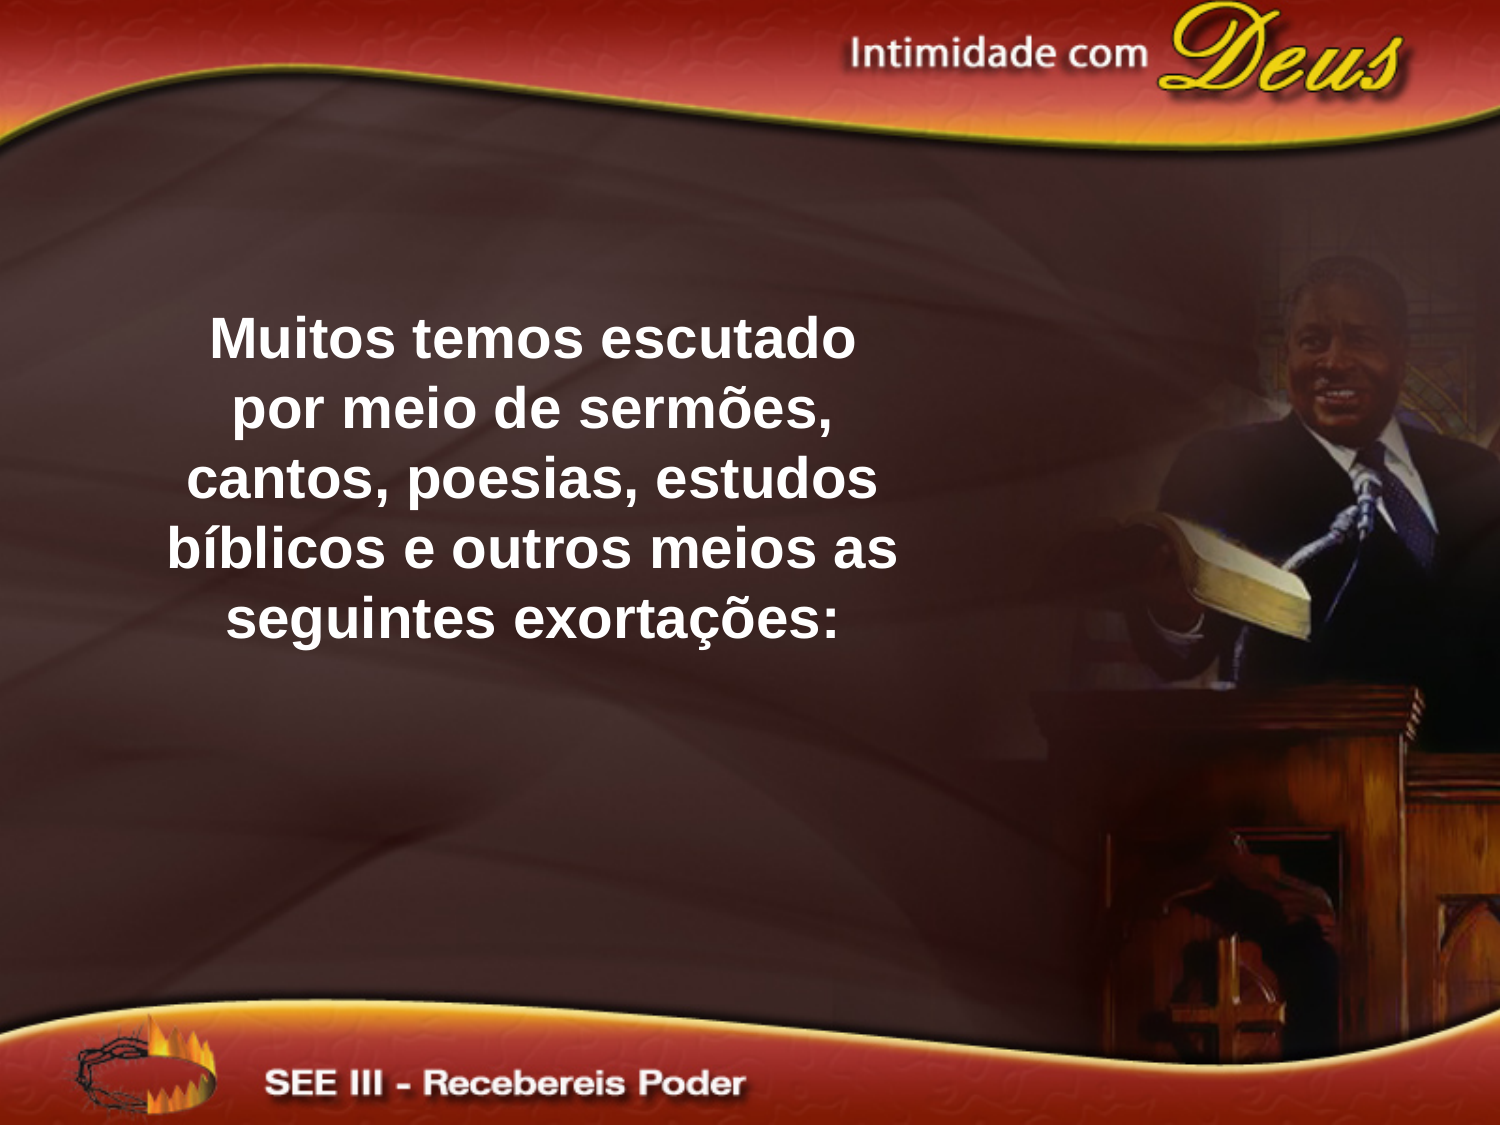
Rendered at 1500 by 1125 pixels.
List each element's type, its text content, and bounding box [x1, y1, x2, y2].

picture [0, 0, 1500, 1125]
text_box Muitos temos escutado por meio de sermões, cantos, poesias, estudos bíblicos e outros meios as seguintes exortações: [140, 292, 926, 658]
